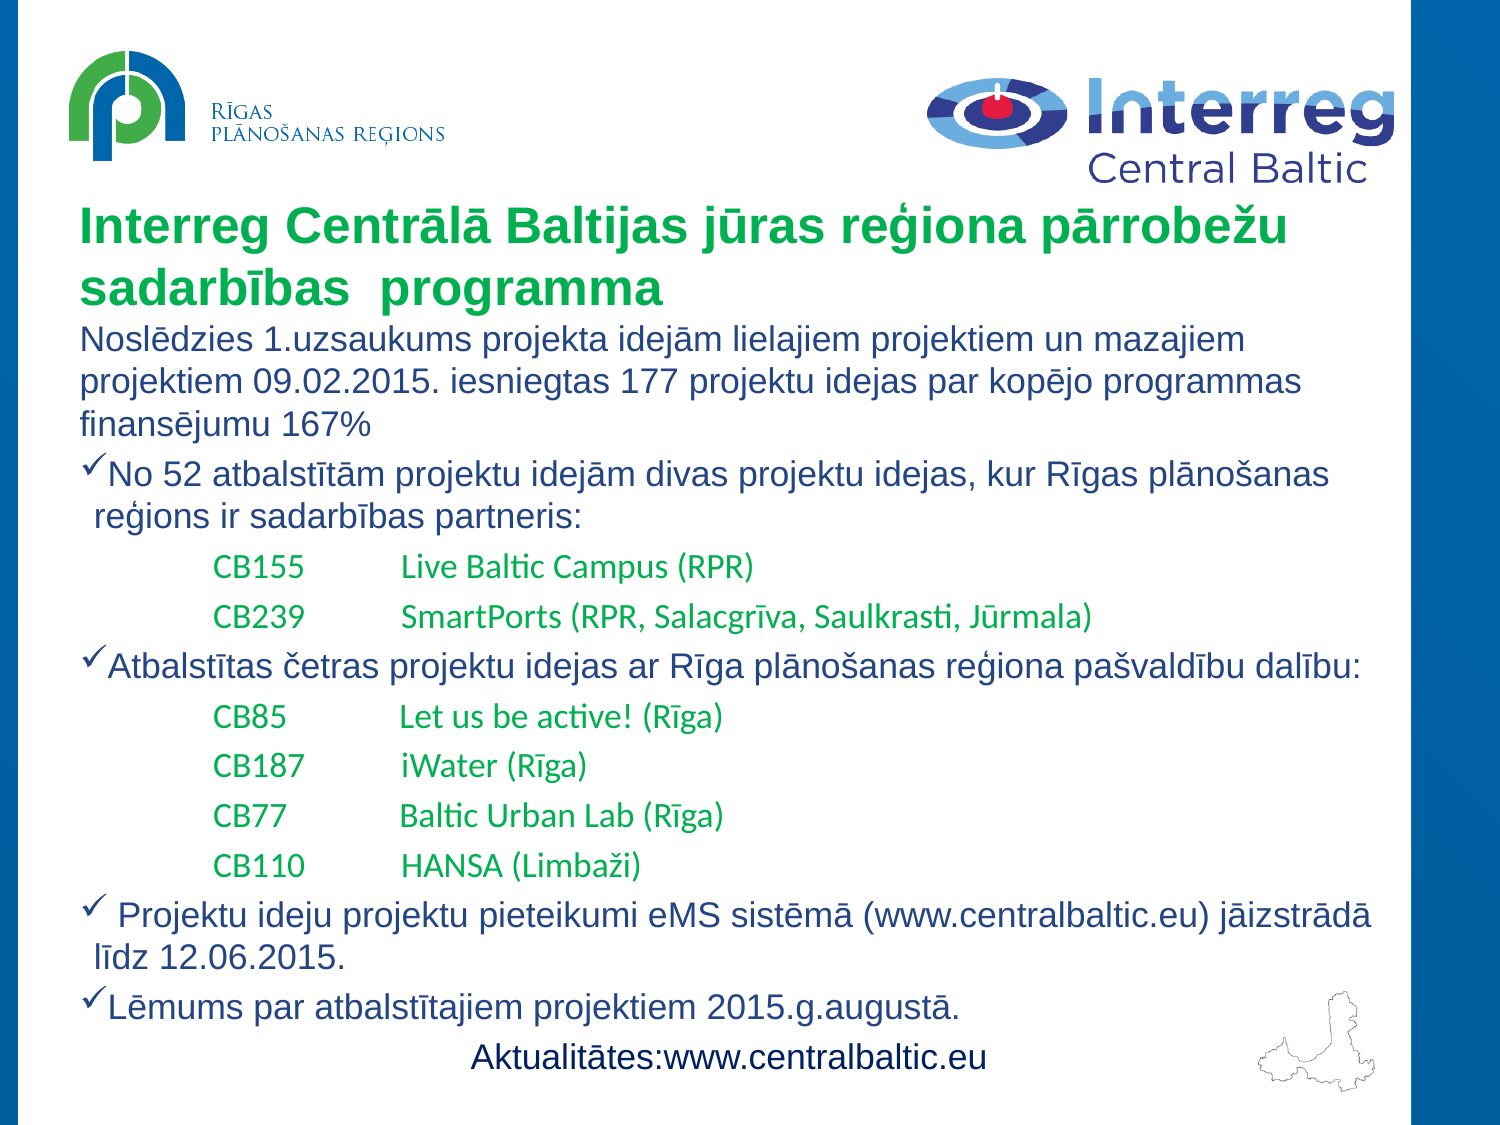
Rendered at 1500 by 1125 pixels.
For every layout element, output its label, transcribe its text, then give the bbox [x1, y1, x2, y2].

list Interreg Centrālā Baltijas jūras reģiona pārrobežu sadarbības programma Noslēdzies 1.uzsaukums projekta idejām lielajiem projektiem un mazajiem projektiem 09.02.2015. iesniegtas 177 projektu idejas par kopējo programmas finansējumu 167% No 52 atbalstītām projektu idejām divas projektu idejas, kur Rīgas plānošanas reģions ir sadarbības partneris: CB155 Live Baltic Campus (RPR) CB239 SmartPorts (RPR, Salacgrīva, Saulkrasti, Jūrmala) Atbalstītas četras projektu idejas ar Rīga plānošanas reģiona pašvaldību dalību: CB85 Let us be active! (Rīga) CB187 iWater (Rīga) CB77 Baltic Urban Lab (Rīga) CB110 HANSA (Limbaži) Projektu ideju projektu pieteikumi eMS sistēmā (www.centralbaltic.eu) jāizstrādā līdz 12.06.2015. Lēmums par atbalstītajiem projektiem 2015.g.augustā. Aktualitātes:www.centralbaltic.eu [64, 184, 1394, 1125]
picture [49, 30, 463, 172]
picture [926, 77, 1394, 183]
